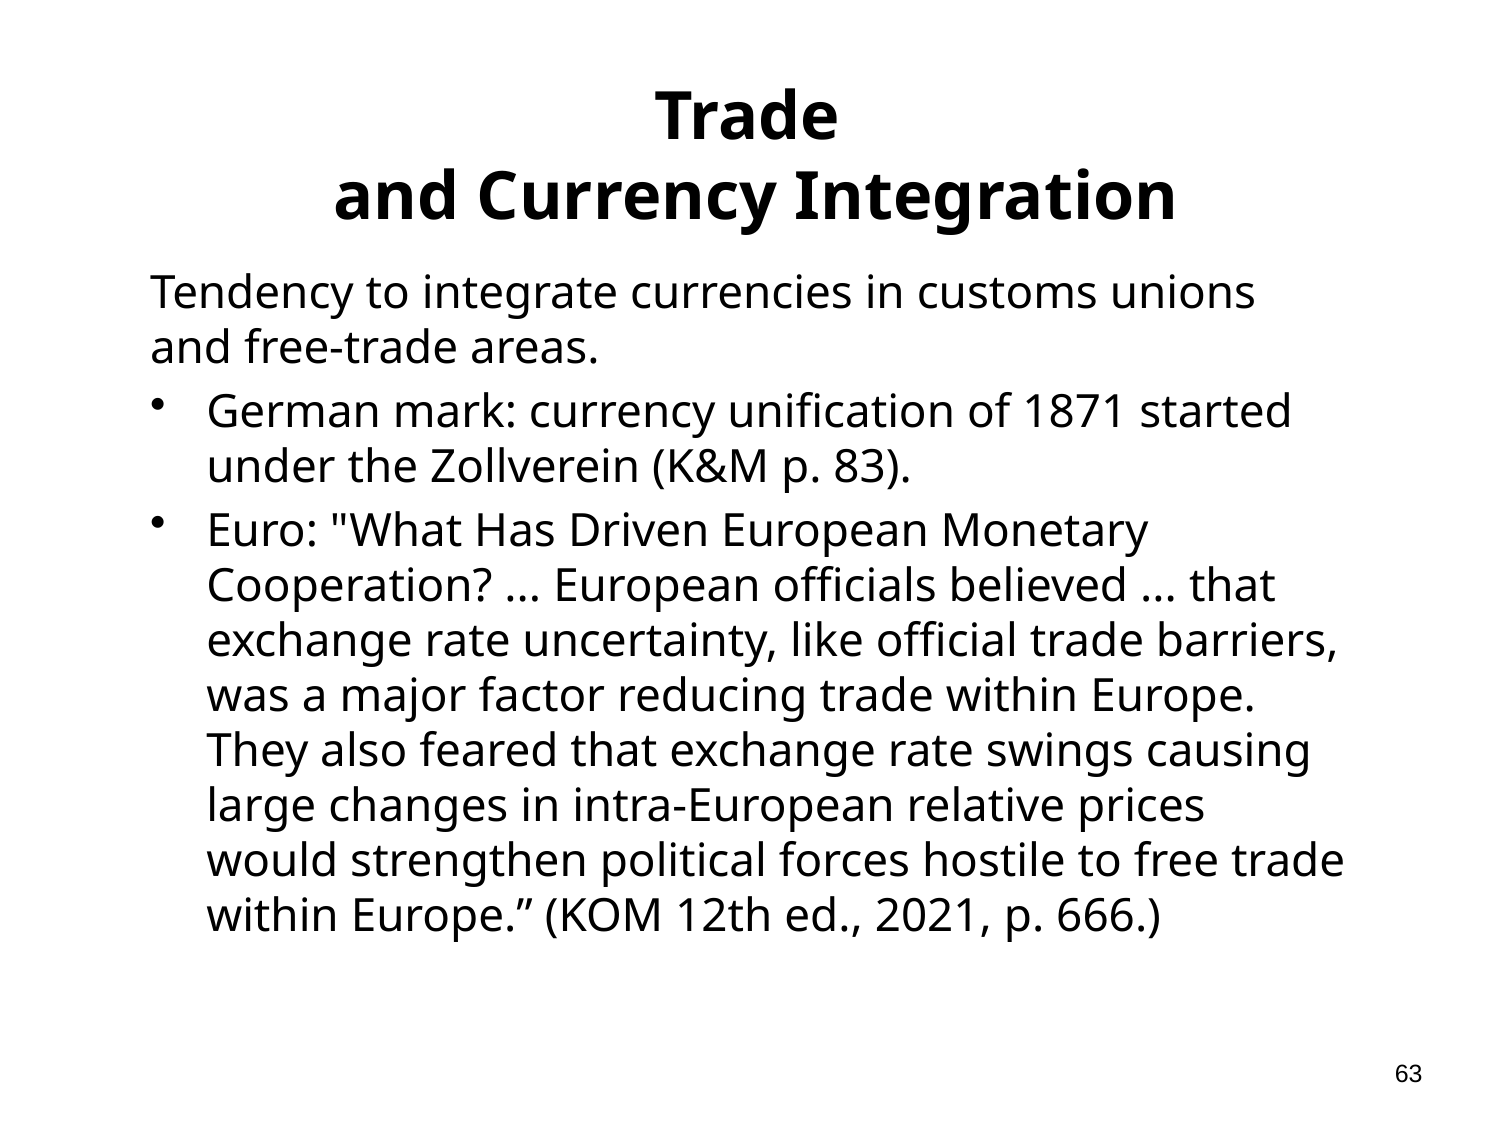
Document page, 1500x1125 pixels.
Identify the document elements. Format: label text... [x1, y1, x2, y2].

list Tendency to integrate currencies in customs unions and free-trade areas. German mark: currency unification of 1871 started under the Zollverein (K&M p. 83). Euro: "What Has Driven European Monetary Cooperation? ... European officials believed ... that exchange rate uncertainty, like official trade barriers, was a major factor reducing trade within Europe. They also feared that exchange rate swings causing large changes in intra-European relative prices would strengthen political forces hostile to free trade within Europe.” (KOM 12th ed., 2021, p. 666.) [149, 262, 1351, 1063]
title Trade and Currency Integration [62, 68, 1451, 238]
